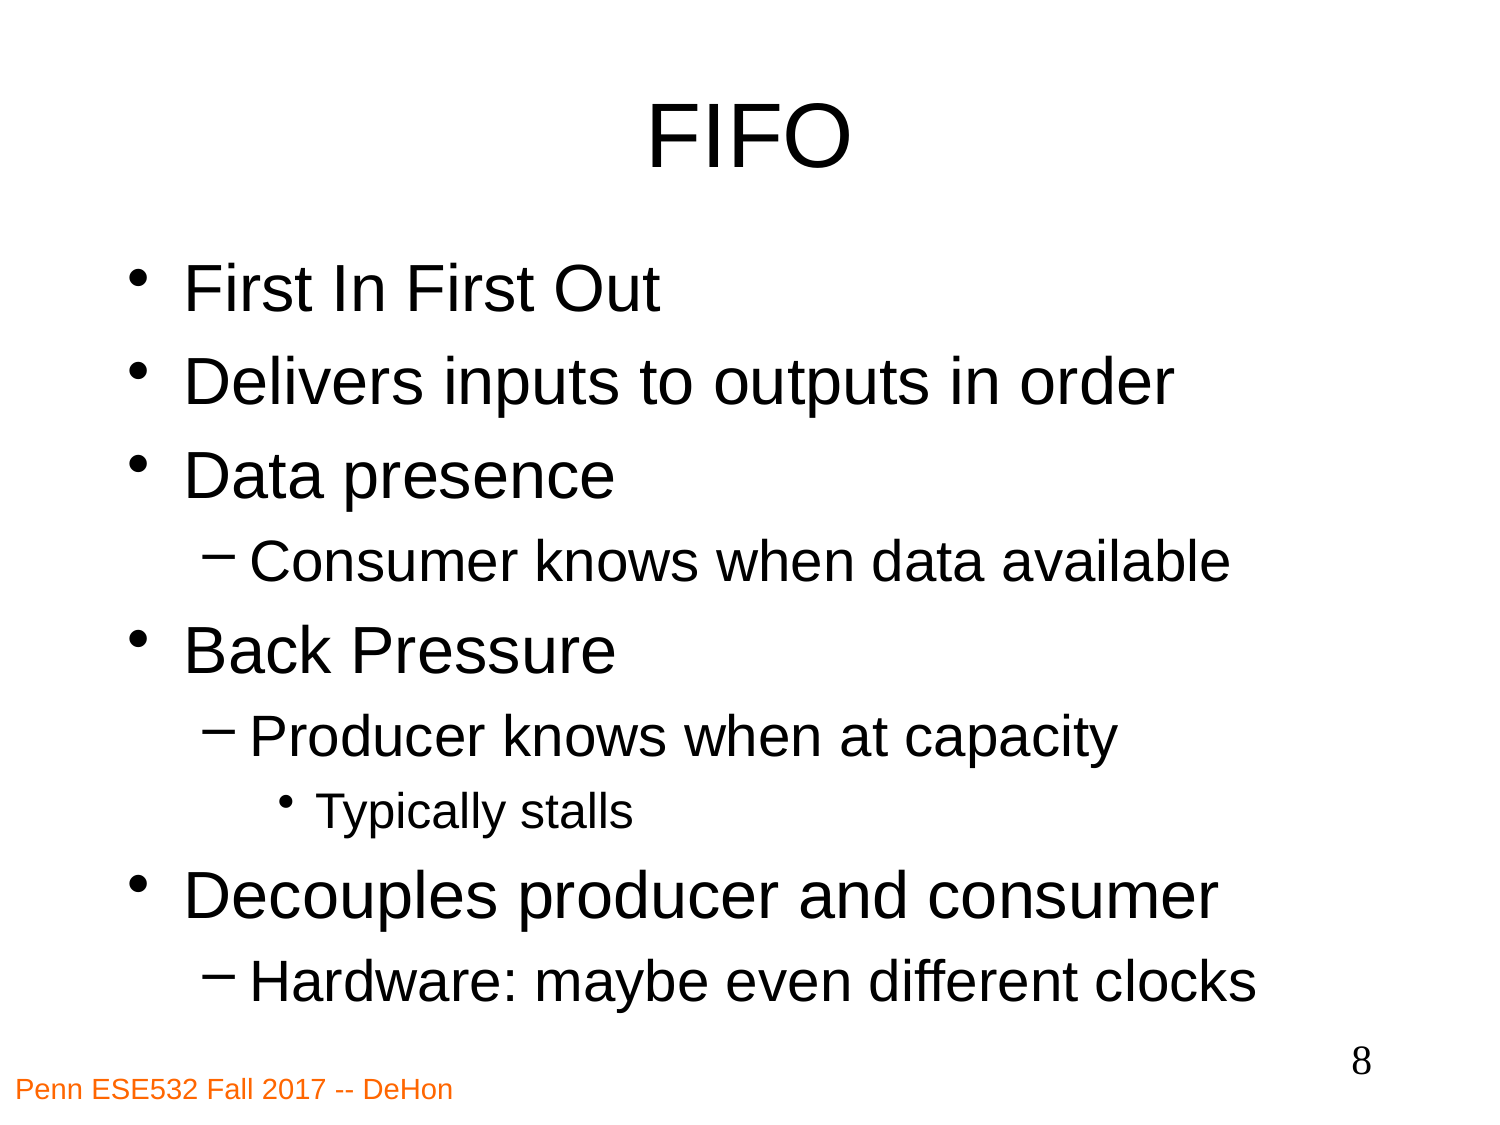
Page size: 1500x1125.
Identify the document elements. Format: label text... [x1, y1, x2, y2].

slide_number 8 [1074, 1024, 1388, 1101]
slide_number Penn ESE532 Fall 2017 -- DeHon [0, 1062, 688, 1125]
title FIFO [112, 37, 1388, 226]
list First In First Out Delivers inputs to outputs in order Data presence Consumer knows when data available Back Pressure Producer knows when at capacity Typically stalls Decouples producer and consumer Hardware: maybe even different clocks [112, 237, 1388, 1076]
